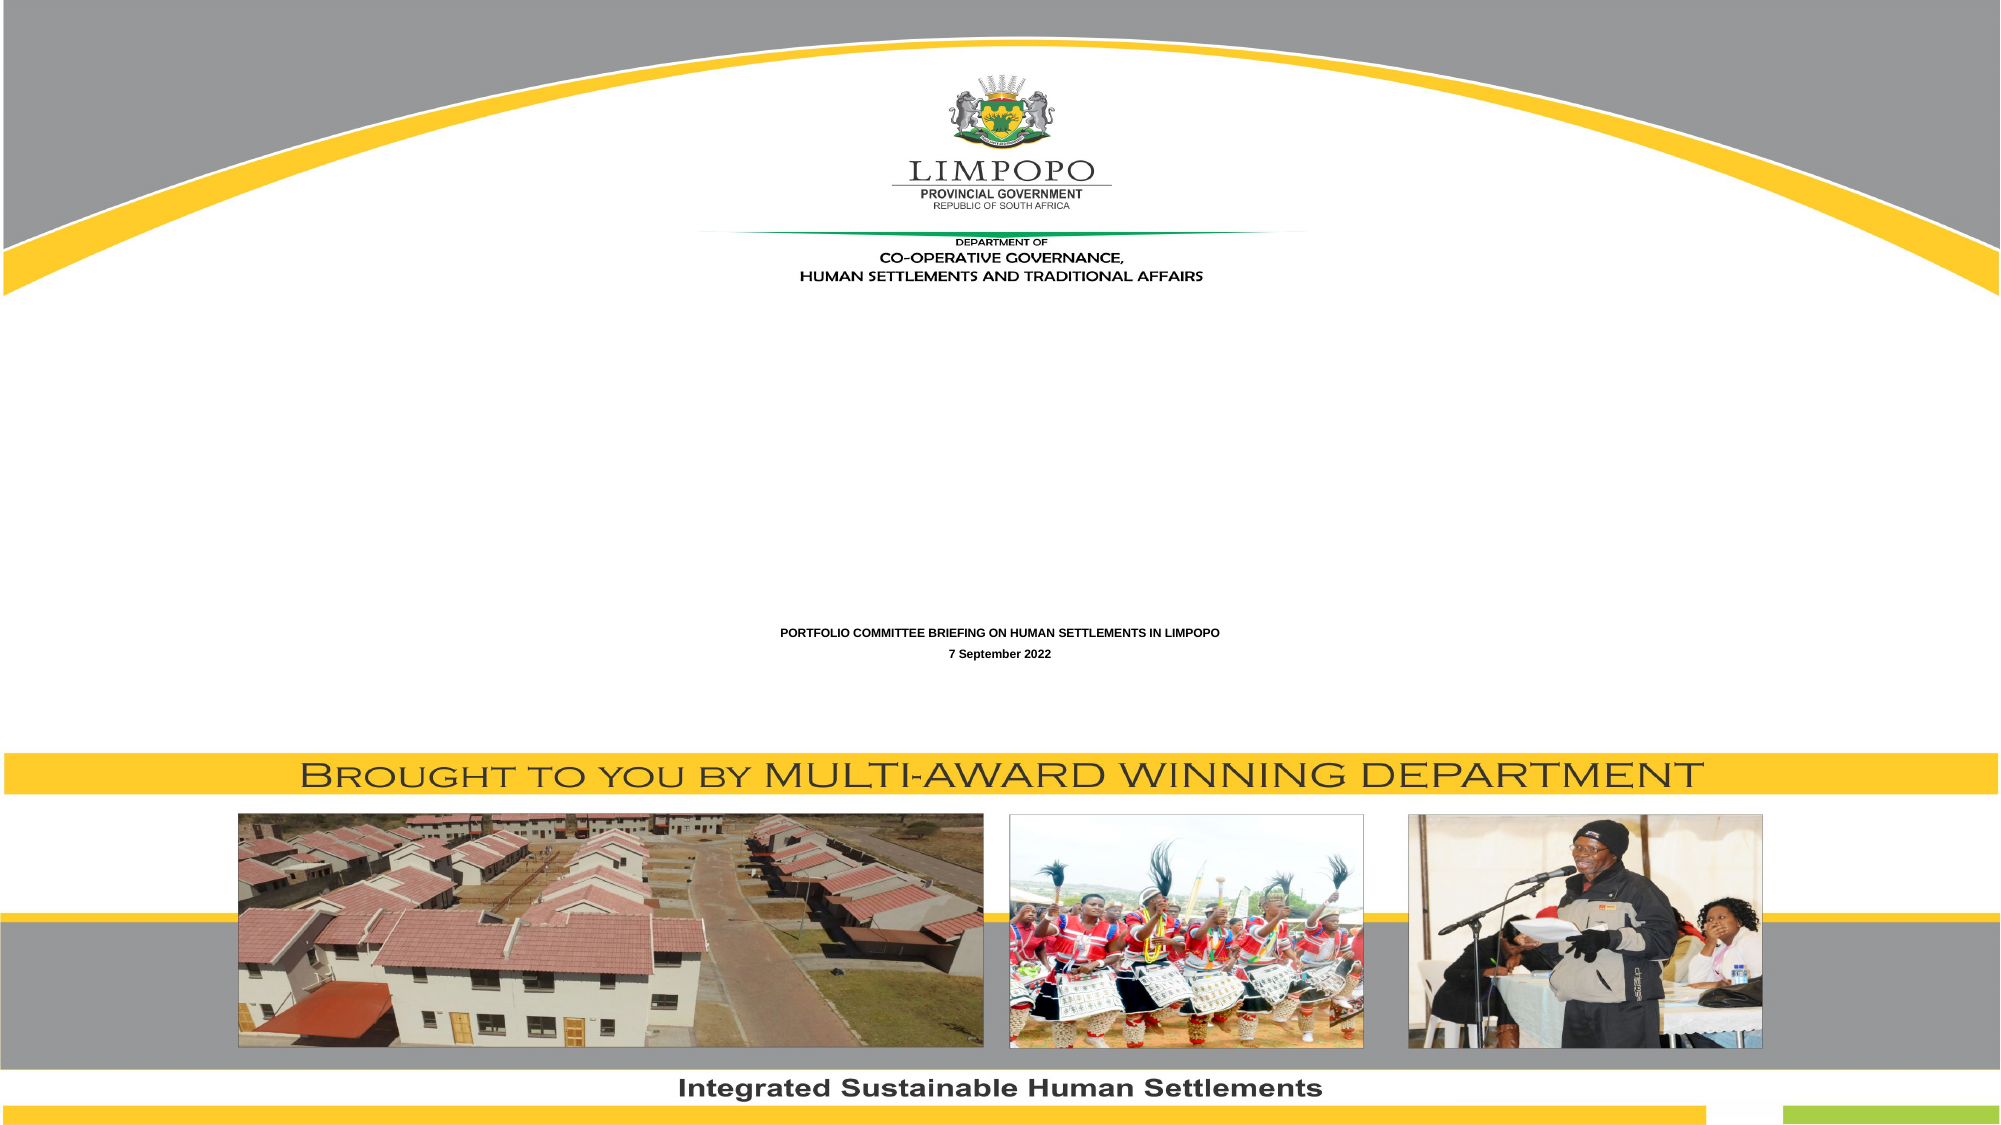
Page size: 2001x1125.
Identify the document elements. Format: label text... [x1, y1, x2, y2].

title PORTFOLIO COMMITTEE BRIEFING ON HUMAN SETTLEMENTS IN LIMPOPO 7 September 2022 [281, 456, 1719, 669]
picture [0, 0, 2001, 1125]
